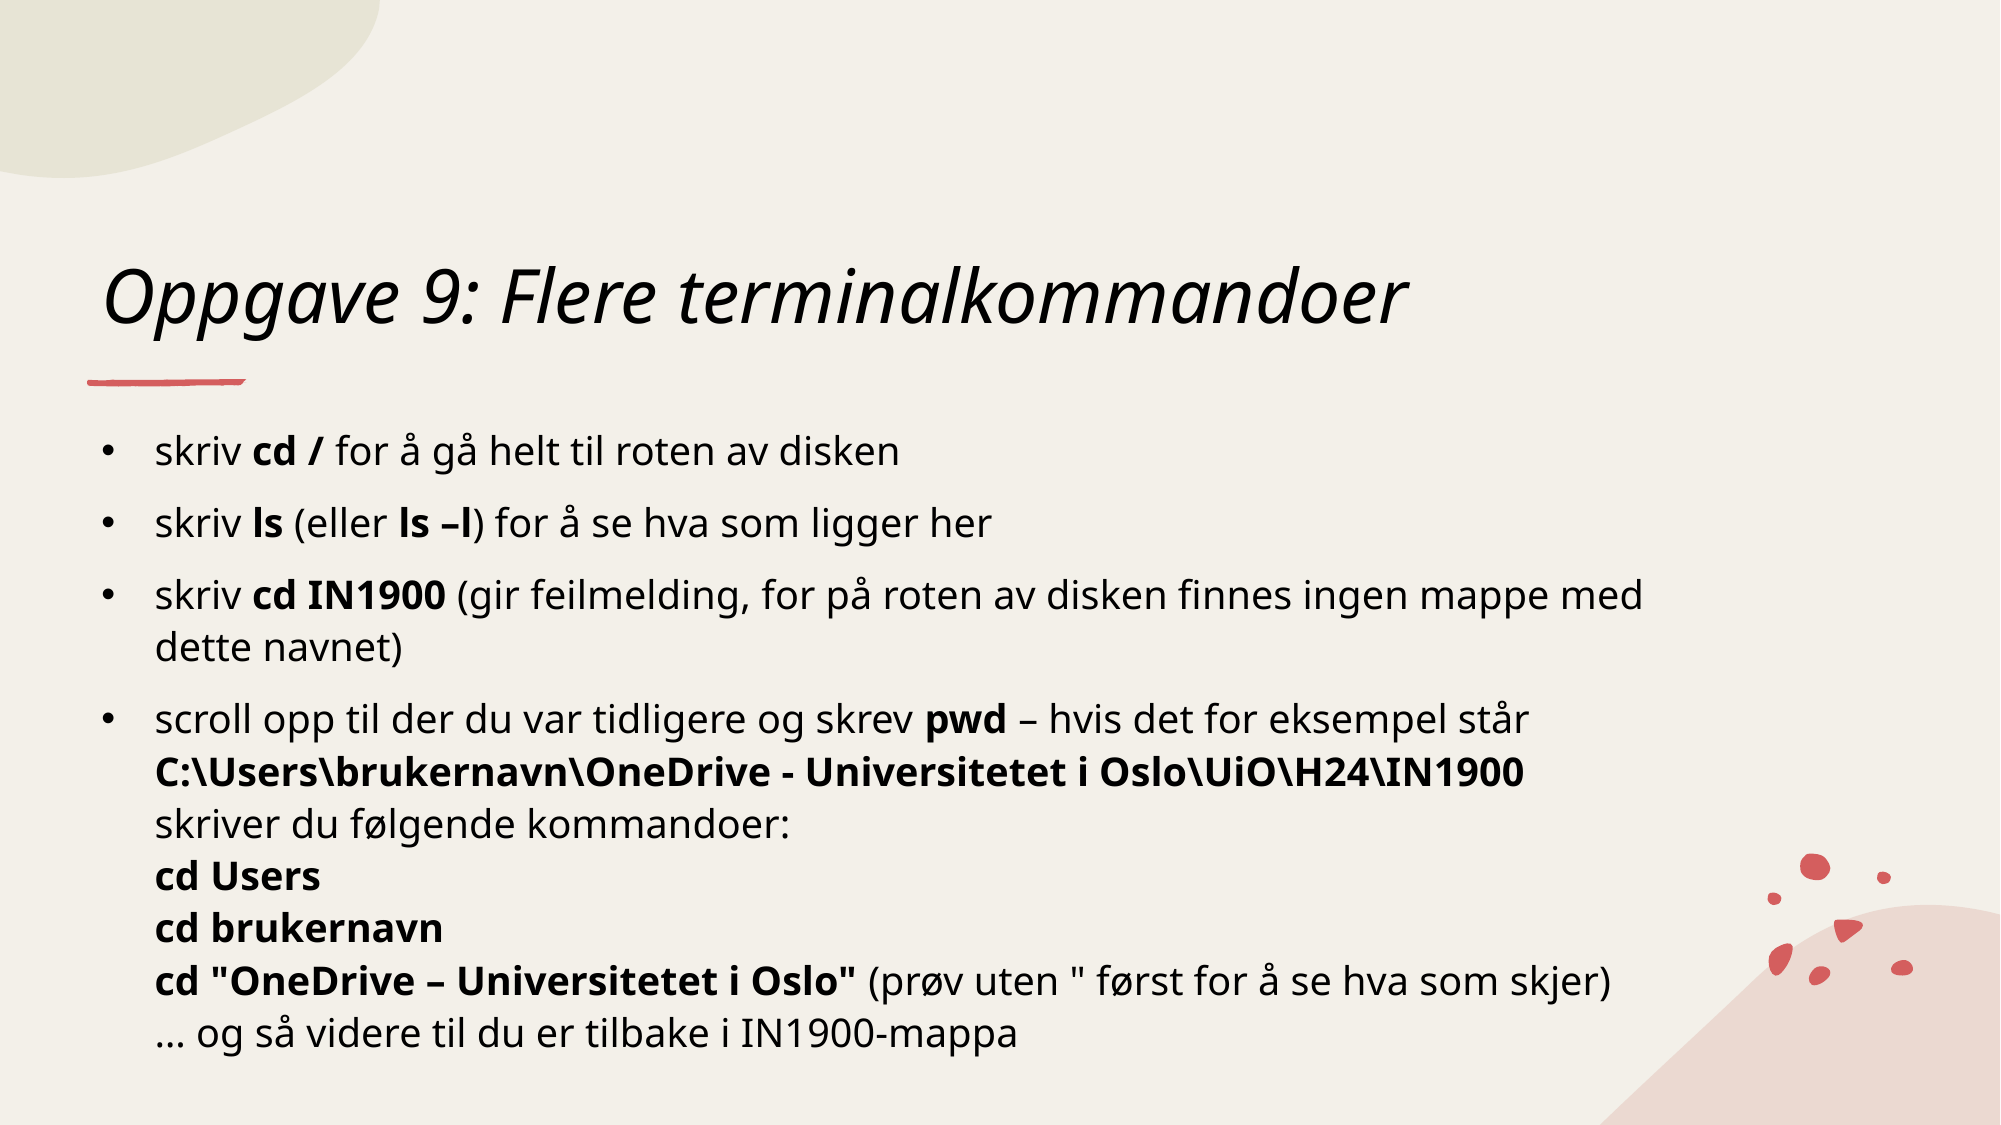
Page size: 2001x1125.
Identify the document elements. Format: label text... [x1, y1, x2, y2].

title Oppgave 9: Flere terminalkommandoer [86, 129, 1740, 347]
list skriv cd / for å gå helt til roten av disken skriv ls (eller ls –l) for å se hva som ligger her skriv cd IN1900 (gir feilmelding, for på roten av disken finnes ingen mappe med dette navnet) scroll opp til der du var tidligere og skrev pwd – hvis det for eksempel står C:\Users\brukernavn\OneDrive - Universitetet i Oslo\UiO\H24\IN1900 skriver du følgende kommandoer: cd Users cd brukernavn cd "OneDrive – Universitetet i Oslo" (prøv uten " først for å se hva som skjer) … og så videre til du er tilbake i IN1900-mappa [86, 413, 1740, 1119]
